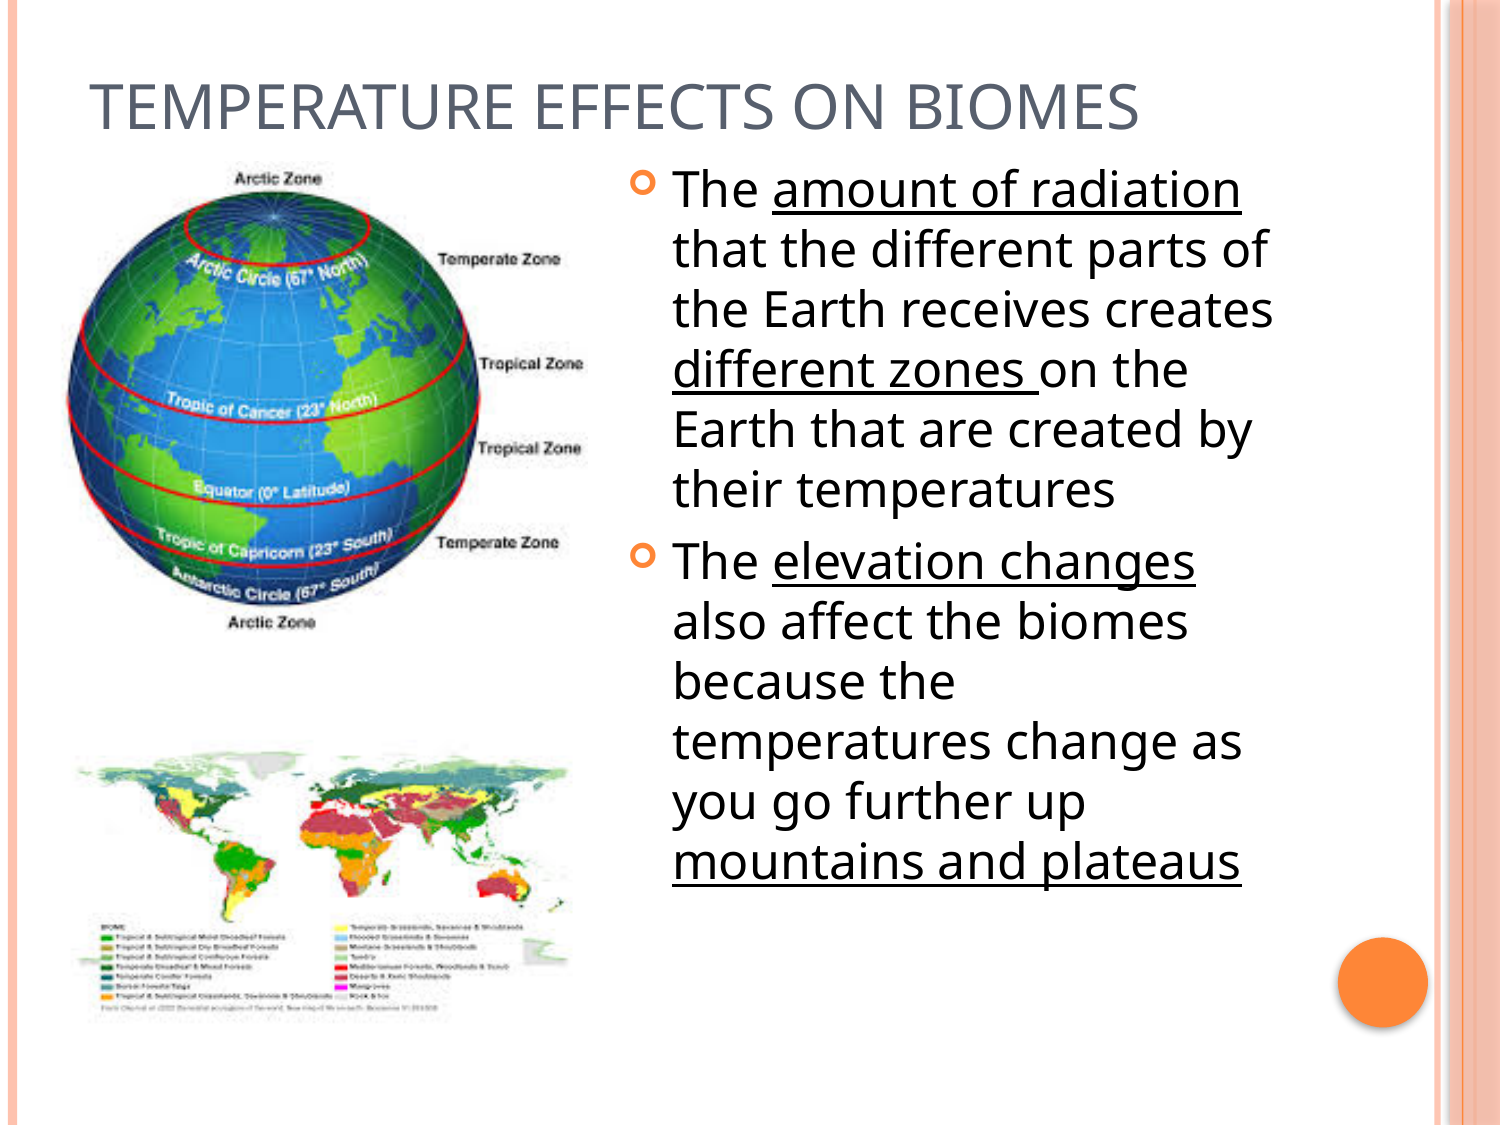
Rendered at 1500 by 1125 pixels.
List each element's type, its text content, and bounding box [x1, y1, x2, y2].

picture [36, 661, 588, 1050]
title Temperature effects on Biomes [75, 0, 1300, 150]
list The amount of radiation that the different parts of the Earth receives creates different zones on the Earth that are created by their temperatures The elevation changes also affect the biomes because the temperatures change as you go further up mountains and plateaus [612, 149, 1300, 1050]
picture [43, 161, 588, 638]
